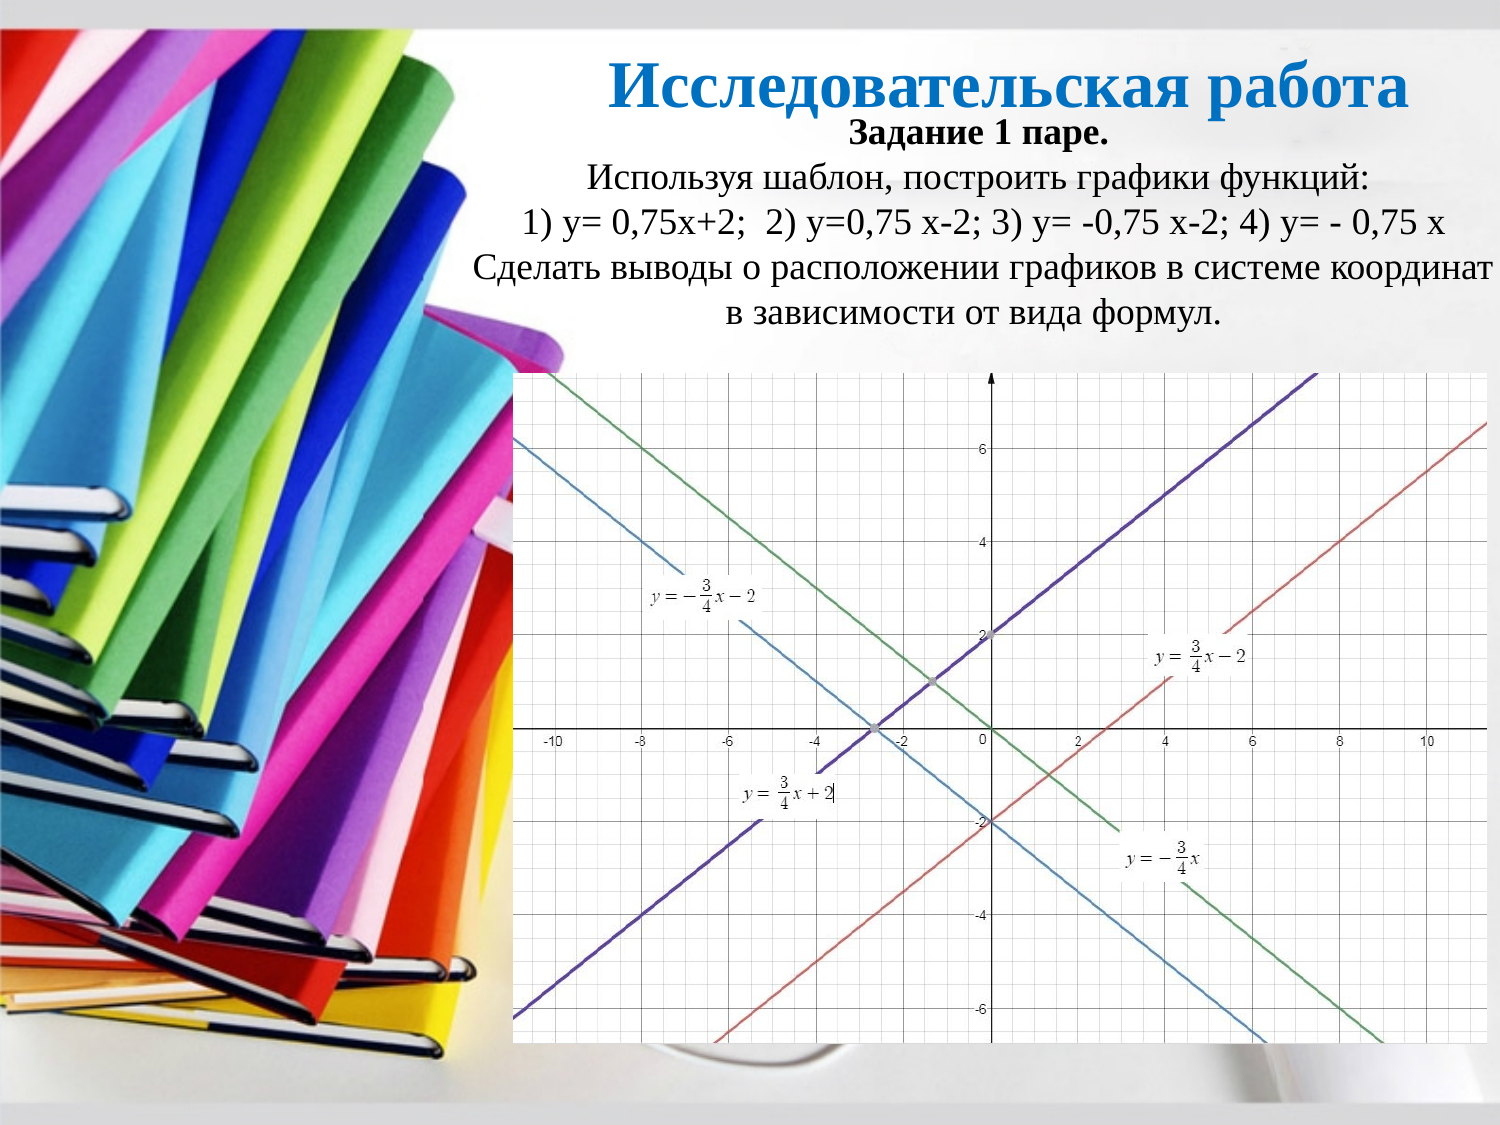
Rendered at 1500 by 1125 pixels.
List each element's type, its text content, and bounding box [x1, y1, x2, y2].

text_box Задание 1 паре. Используя шаблон, построить графики функций: 1) у= 0,75х+2; 2) у=0,75 х-2; 3) у= -0,75 х-2; 4) у= - 0,75 х Сделать выводы о расположении графиков в системе координат в зависимости от вида формул. [442, 54, 1500, 385]
text_box Исследовательская работа [230, 30, 1426, 132]
picture [0, 0, 1500, 1125]
